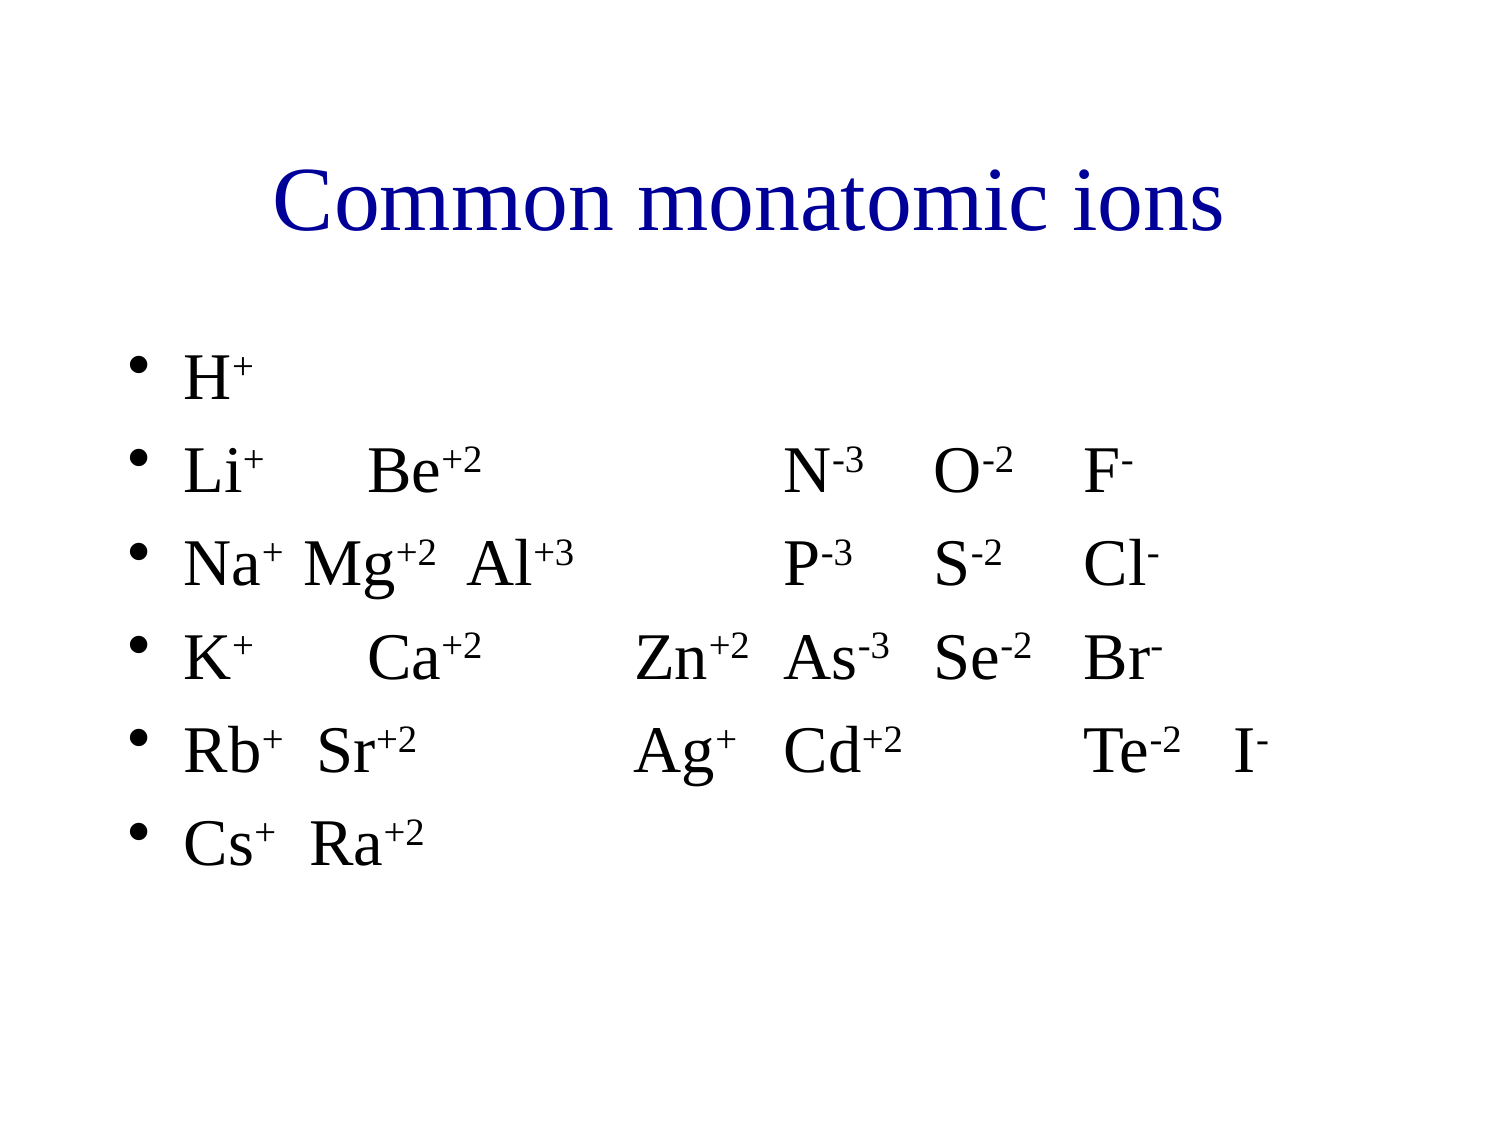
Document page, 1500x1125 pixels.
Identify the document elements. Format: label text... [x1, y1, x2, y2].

title Common monatomic ions [112, 99, 1388, 288]
list H+ Li+ Be+2 N-3 O-2 F- Na+ Mg+2 Al+3 P-3 S-2 Cl- K+ Ca+2 Zn+2 As-3 Se-2 Br- Rb+ Sr+2 Ag+ Cd+2 Te-2 I- Cs+ Ra+2 [112, 324, 1388, 1000]
